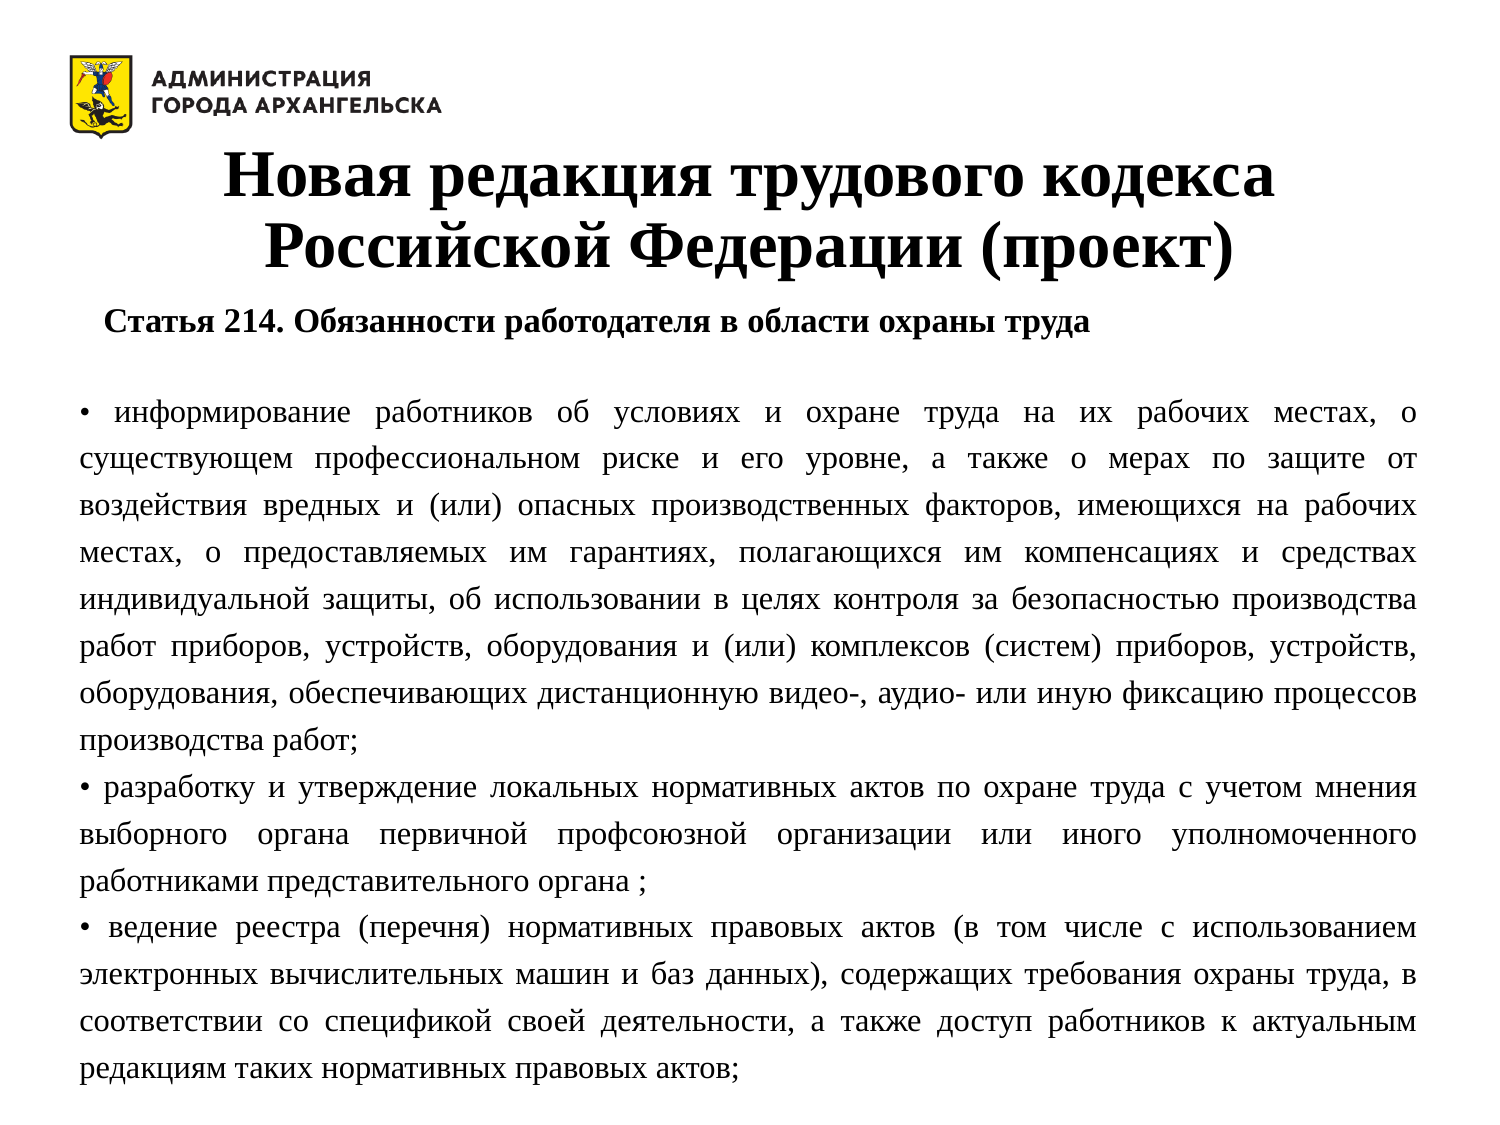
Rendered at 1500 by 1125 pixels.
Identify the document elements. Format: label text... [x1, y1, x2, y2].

picture [64, 49, 445, 144]
title Новая редакция трудового кодекса Российской Федерации (проект) [103, 142, 1397, 279]
list Статья 214. Обязанности работодателя в области охраны труда • информирование работников об условиях и охране труда на их рабочих местах, о существующем профессиональном риске и его уровне, а также о мерах по защите от воздействия вредных и (или) опасных производственных факторов, имеющихся на рабочих местах, о предоставляемых им гарантиях, полагающихся им компенсациях и средствах индивидуальной защиты, об использовании в целях контроля за безопасностью производства работ приборов, устройств, оборудования и (или) комплексов (систем) приборов, устройств, оборудования, обеспечивающих дистанционную видео-, аудио- или иную фиксацию процессов производства работ; • разработку и утверждение локальных нормативных актов по охране труда с учетом мнения выборного органа первичной профсоюзной организации или иного уполномоченного работниками представительного органа ; • ведение реестра (перечня) нормативных правовых актов (в том числе с использованием электронных вычислительных машин и баз данных), содержащих требования охраны труда, в соответствии со спецификой своей деятельности, а также доступ работников к актуальным редакциям таких нормативных правовых актов; [64, 294, 1435, 1095]
